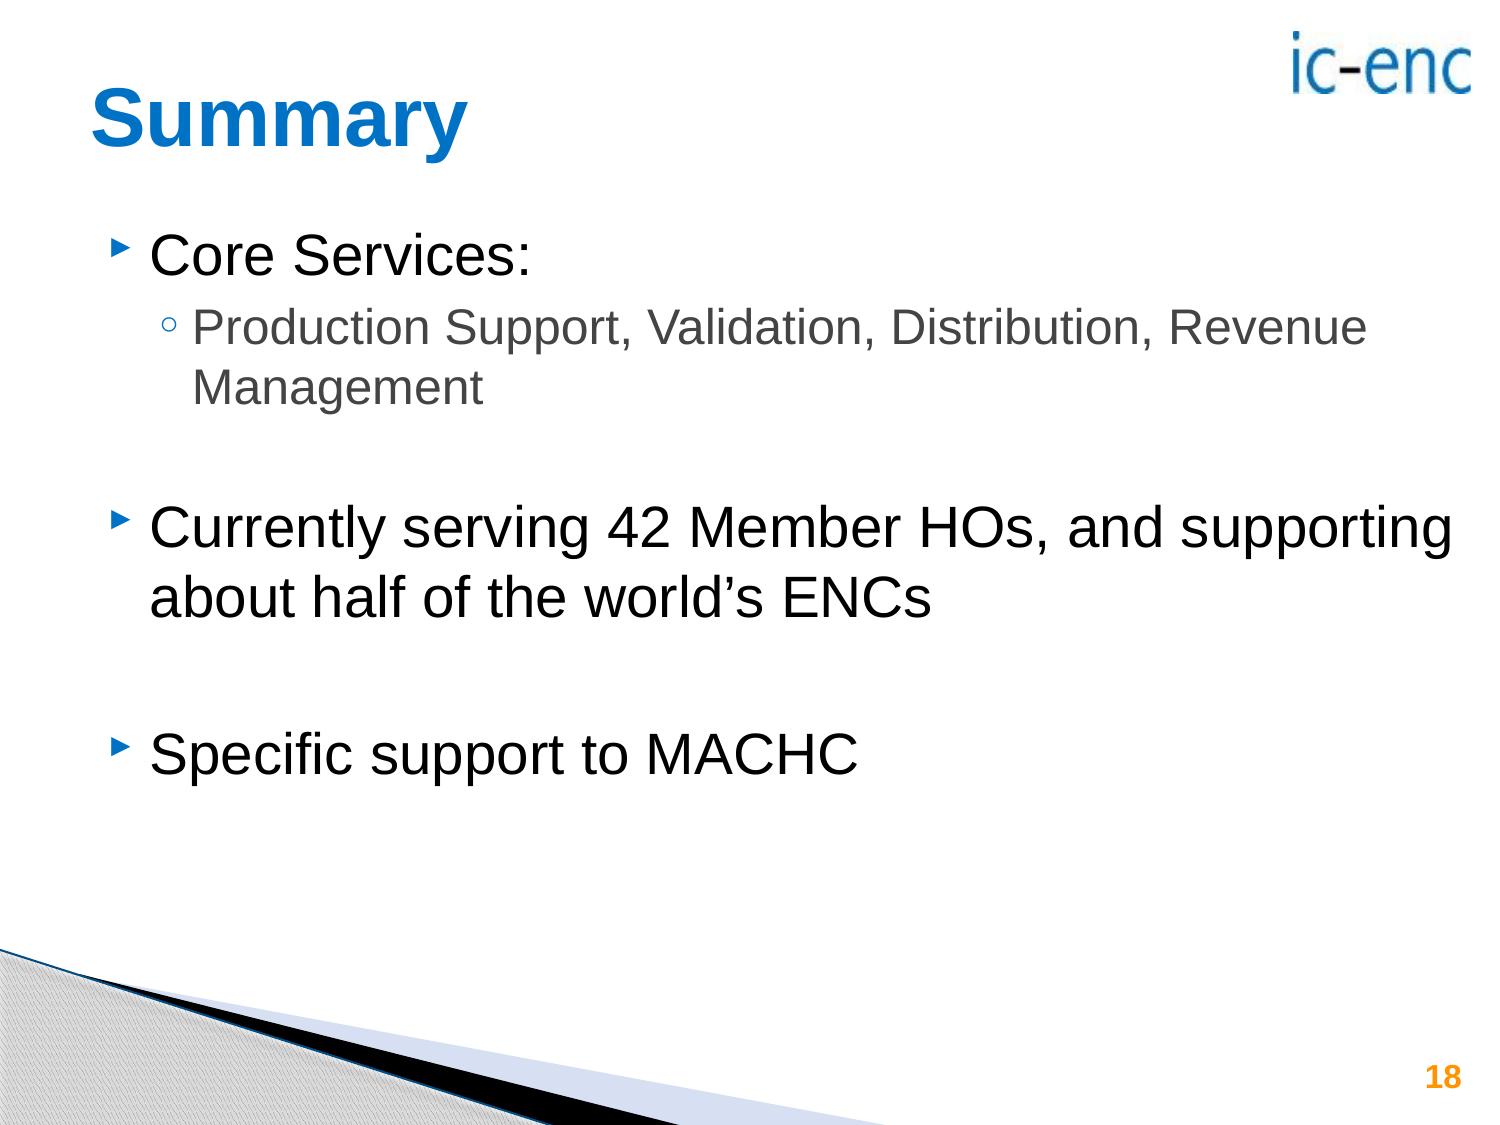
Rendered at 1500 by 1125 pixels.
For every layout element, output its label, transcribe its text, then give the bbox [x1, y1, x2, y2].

text_box 18 [1406, 1042, 1477, 1103]
picture [1425, 31, 1471, 94]
list Core Services: Production Support, Validation, Distribution, Revenue Management Currently serving 42 Member HOs, and supporting about half of the world’s ENCs Specific support to MACHC [75, 209, 1473, 953]
title Summary [75, 19, 1425, 207]
